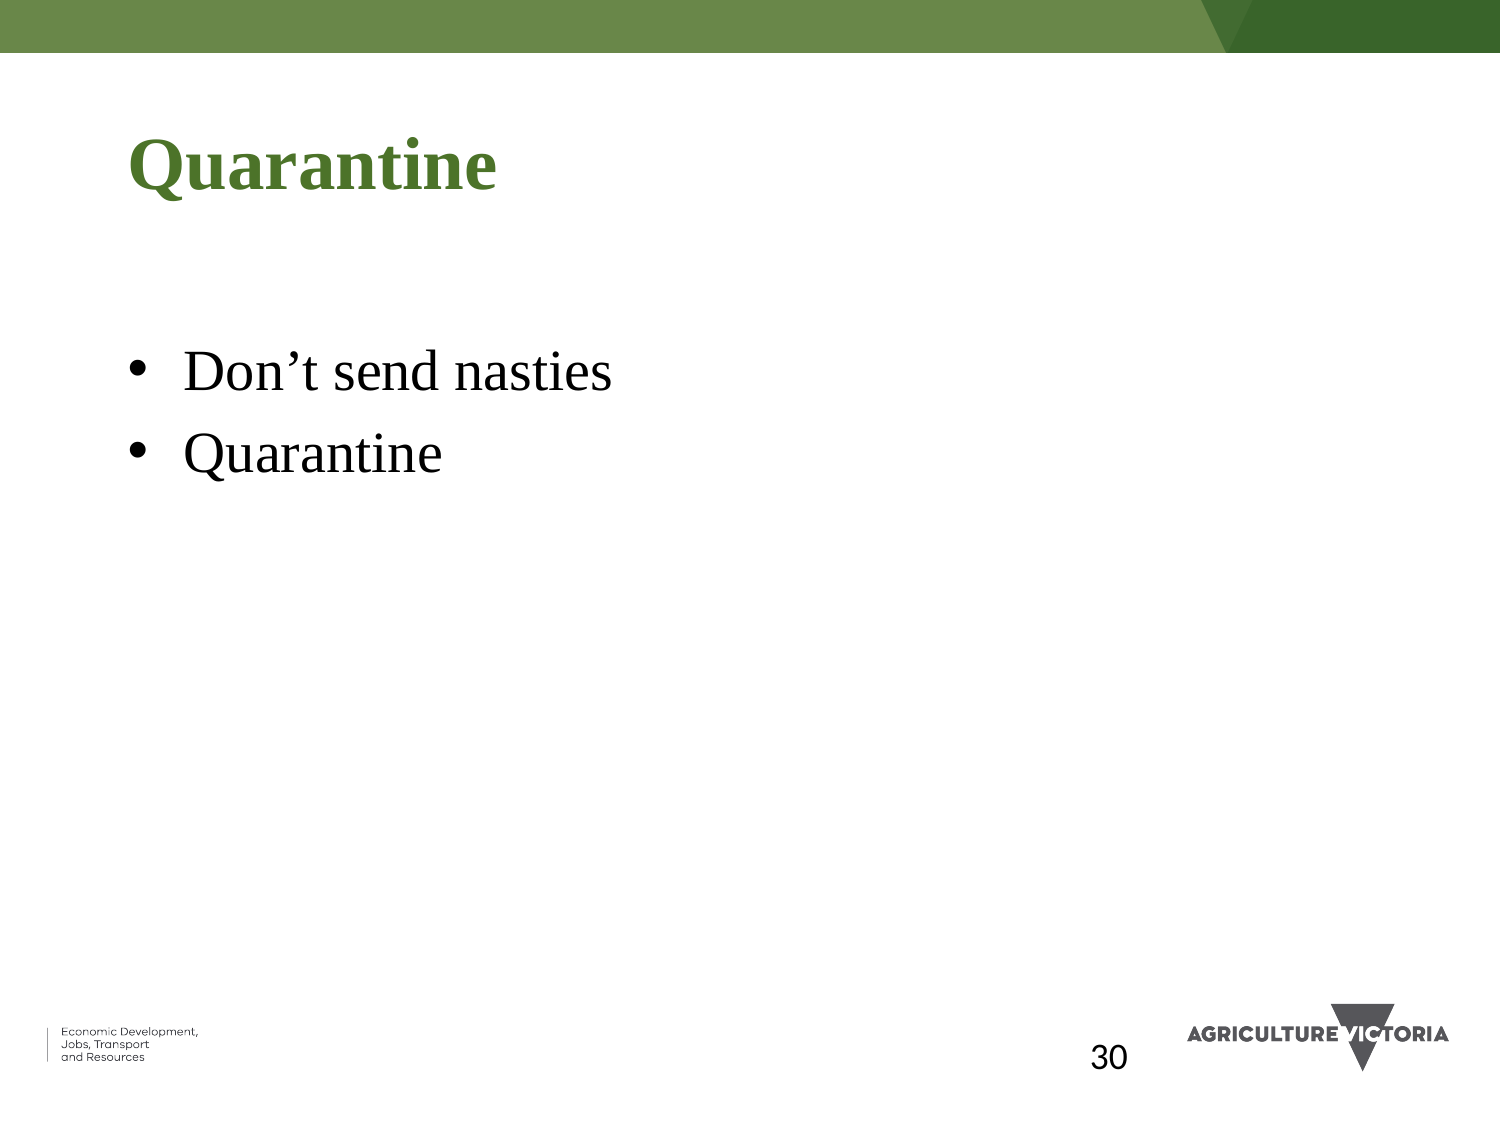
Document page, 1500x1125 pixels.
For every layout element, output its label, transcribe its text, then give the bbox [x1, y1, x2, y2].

title Quarantine [112, 66, 1388, 254]
list Don’t send nasties Quarantine [112, 324, 1388, 622]
slide_number 30 [1074, 1024, 1425, 1103]
picture [0, 0, 1500, 1125]
